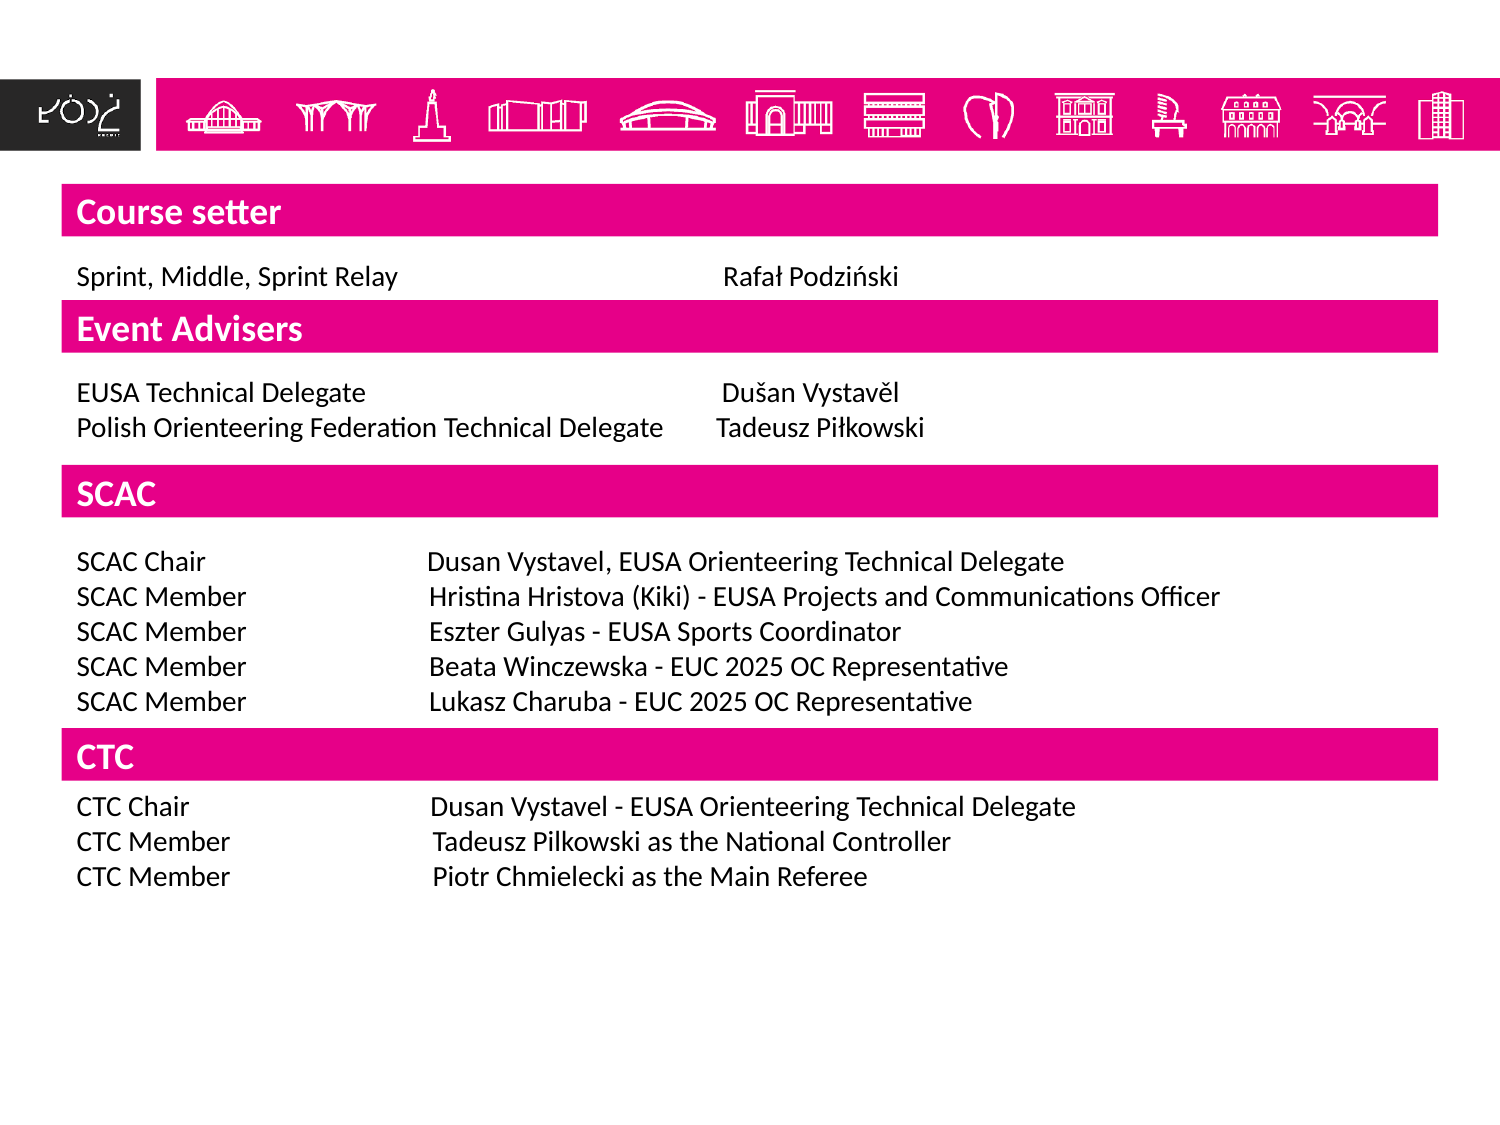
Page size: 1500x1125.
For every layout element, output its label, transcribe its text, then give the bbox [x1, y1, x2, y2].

text_box Sprint, Middle, Sprint Relay Rafał Podziński [61, 249, 1439, 300]
text_box Course setter [61, 183, 1439, 237]
text_box SCAC Chair Dusan Vystavel, EUSA Orienteering Technical Delegate SCAC Member Hristina Hristova (Kiki) - EUSA Projects and Communications Officer SCAC Member Eszter Gulyas - EUSA Sports Coordinator SCAC Member Beata Winczewska - EUC 2025 OC Representative SCAC Member Lukasz Charuba - EUC 2025 OC Representative CTC Chair Dusan Vystavel - EUSA Orienteering Technical Delegate CTC Member Tadeusz Pilkowski as the National Controller CTC Member Piotr Chmielecki as the Main Referee [61, 534, 1439, 728]
text_box EUSA Technical Delegate Dušan Vystavěl Polish Orienteering Federation Technical Delegate Tadeusz Piłkowski [61, 365, 1439, 451]
text_box Event Advisers [61, 300, 1439, 353]
text_box SCAC [61, 464, 1439, 518]
text_box SCAC Chair Dusan Vystavel, EUSA Orienteering Technical Delegate SCAC Member Hristina Hristova (Kiki) - EUSA Projects and Communications Officer SCAC Member Eszter Gulyas - EUSA Sports Coordinator SCAC Member Beata Winczewska - EUC 2025 OC Representative SCAC Member Lukasz Charuba - EUC 2025 OC Representative CTC Chair Dusan Vystavel - EUSA Orienteering Technical Delegate CTC Member Tadeusz Pilkowski as the National Controller CTC Member Piotr Chmielecki as the Main Referee [61, 781, 1439, 900]
text_box CTC [61, 728, 1439, 781]
picture [0, 77, 1500, 154]
